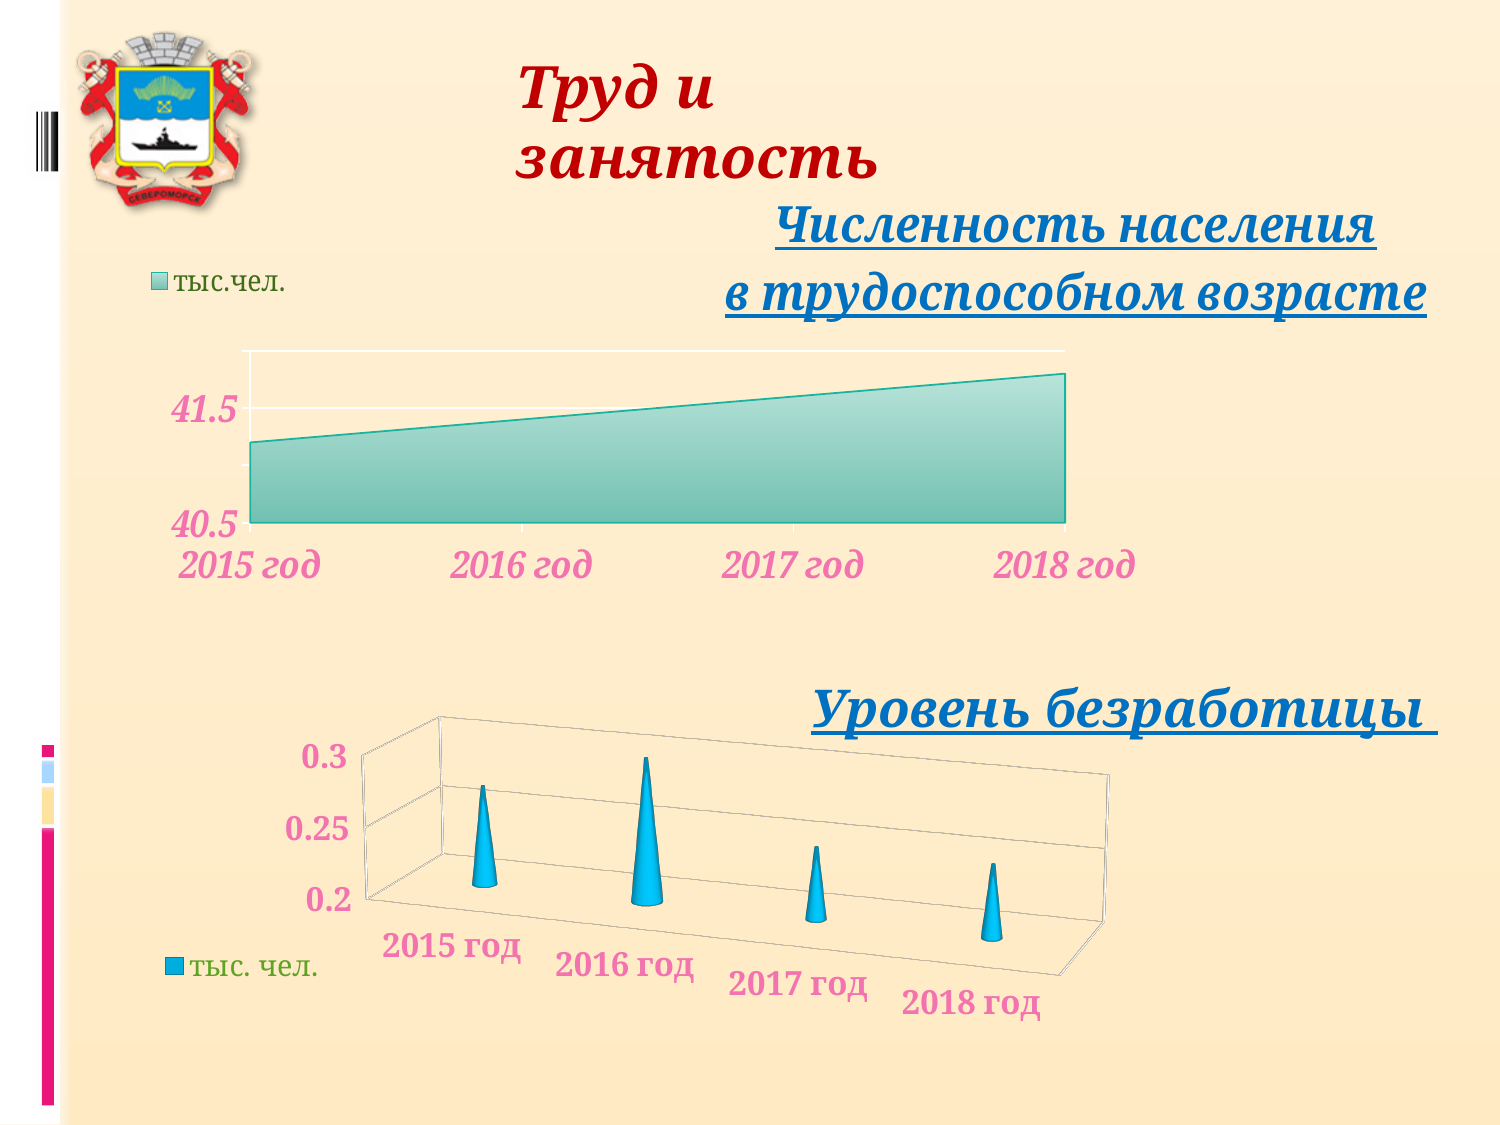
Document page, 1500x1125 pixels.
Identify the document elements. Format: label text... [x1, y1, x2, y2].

text_box Труд и занятость [501, 42, 1081, 151]
chart [147, 160, 1436, 599]
chart [88, 656, 1448, 1083]
picture [64, 18, 265, 216]
